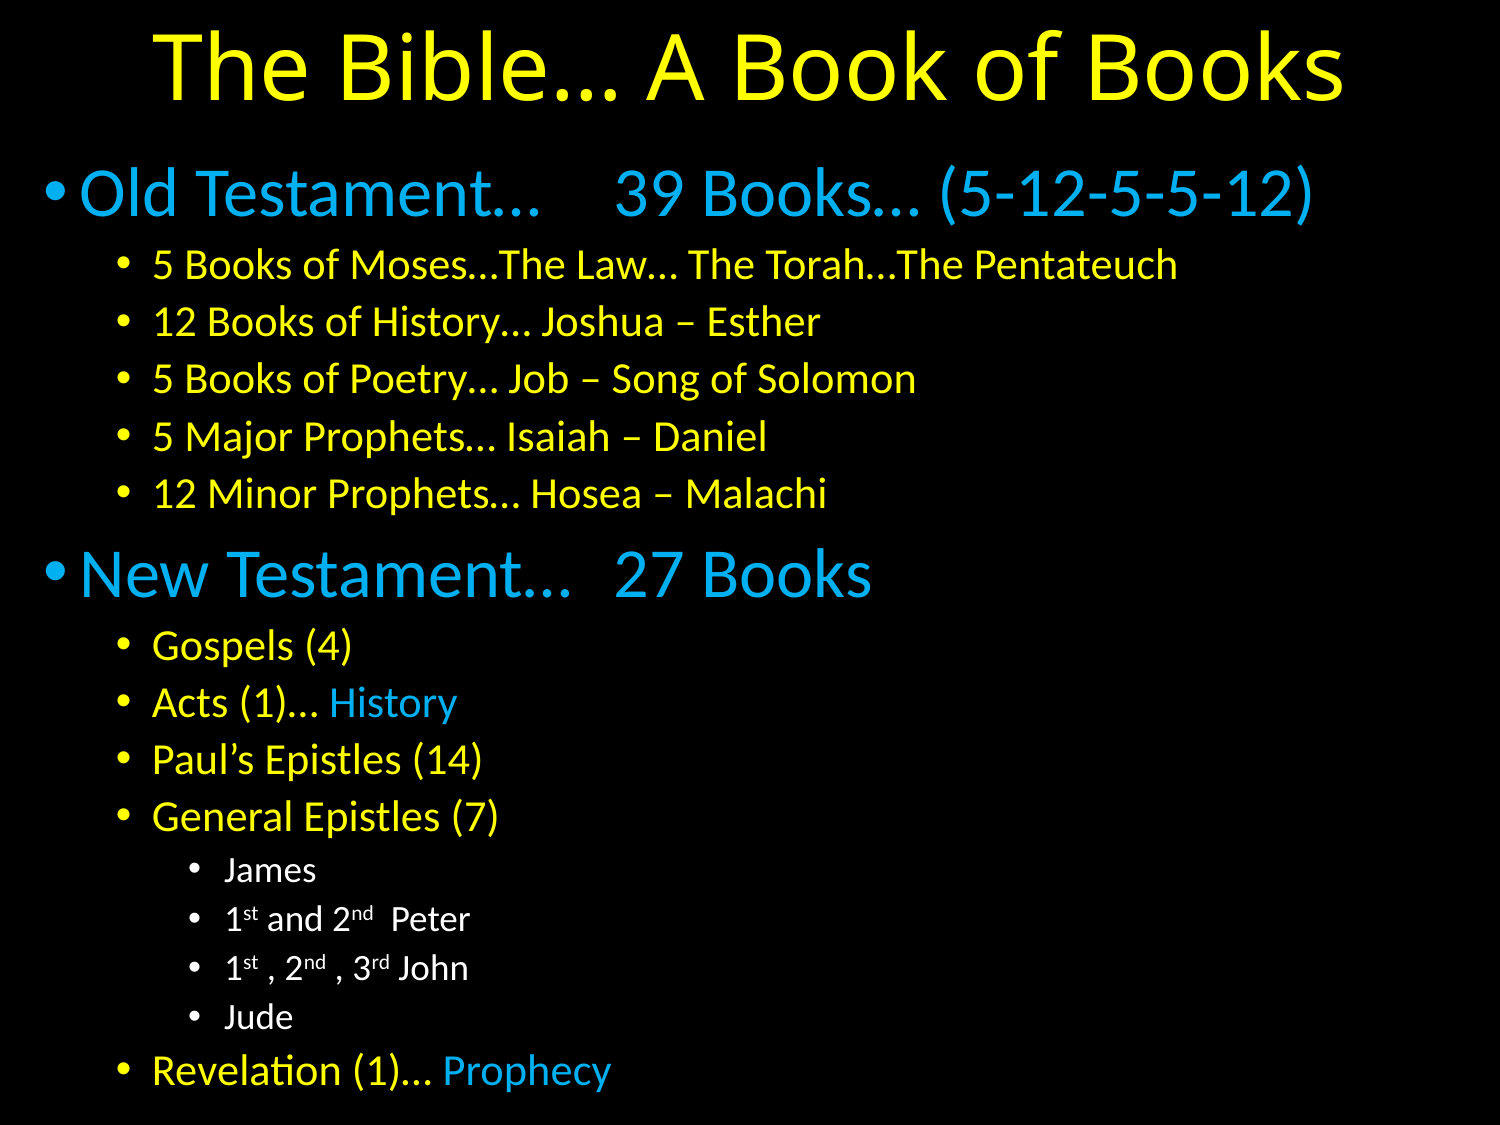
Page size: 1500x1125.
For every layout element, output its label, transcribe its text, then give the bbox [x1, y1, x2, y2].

list Old Testament… 39 Books… (5-12-5-5-12) 5 Books of Moses…The Law… The Torah…The Pentateuch 12 Books of History… Joshua – Esther 5 Books of Poetry… Job – Song of Solomon 5 Major Prophets… Isaiah – Daniel 12 Minor Prophets… Hosea – Malachi New Testament… 27 Books Gospels (4) Acts (1)… History Paul’s Epistles (14) General Epistles (7) James 1st and 2nd Peter 1st , 2nd , 3rd John Jude Revelation (1)… Prophecy [28, 148, 1485, 1108]
title The Bible… A Book of Books [103, 5, 1397, 137]
